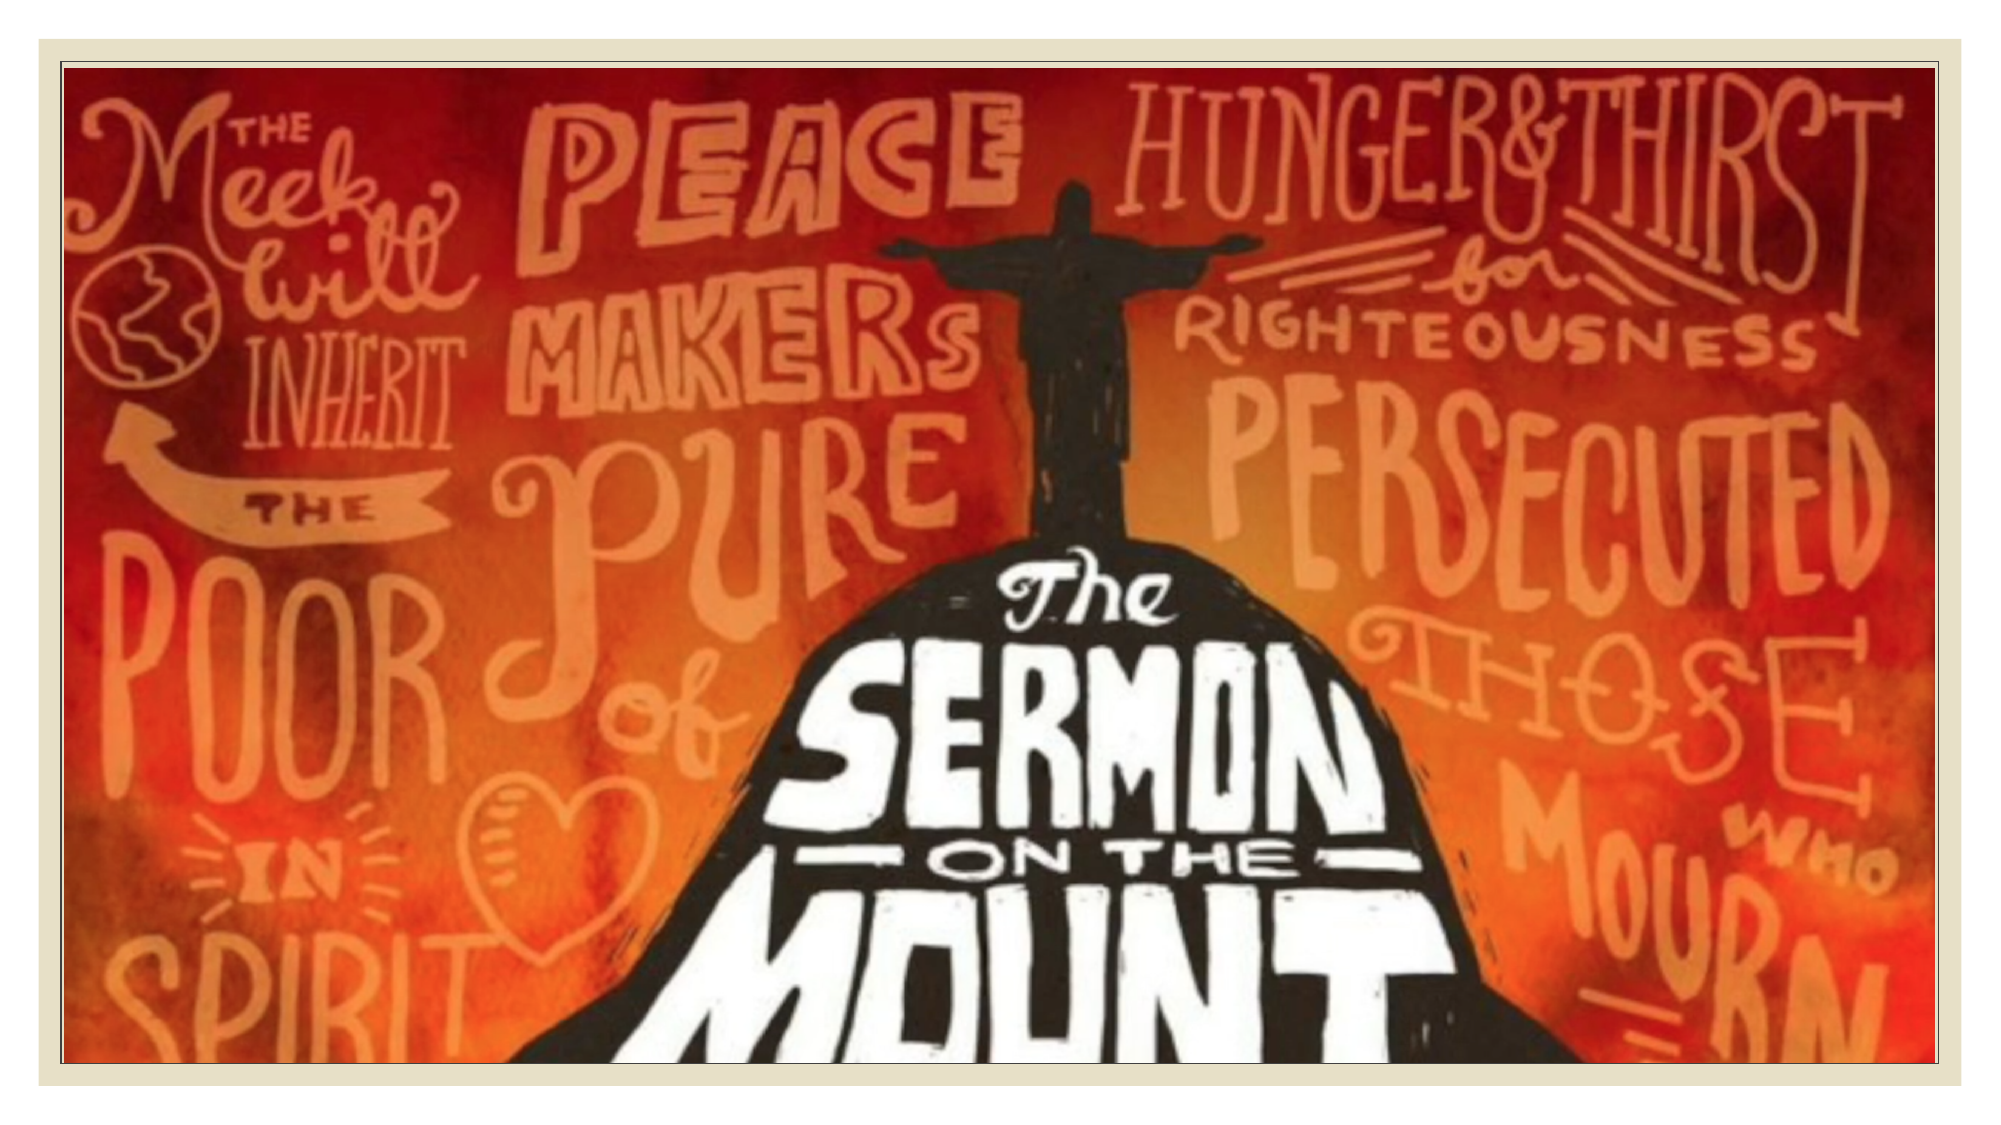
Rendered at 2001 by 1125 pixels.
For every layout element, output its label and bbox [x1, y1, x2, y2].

picture [64, 68, 1935, 1063]
